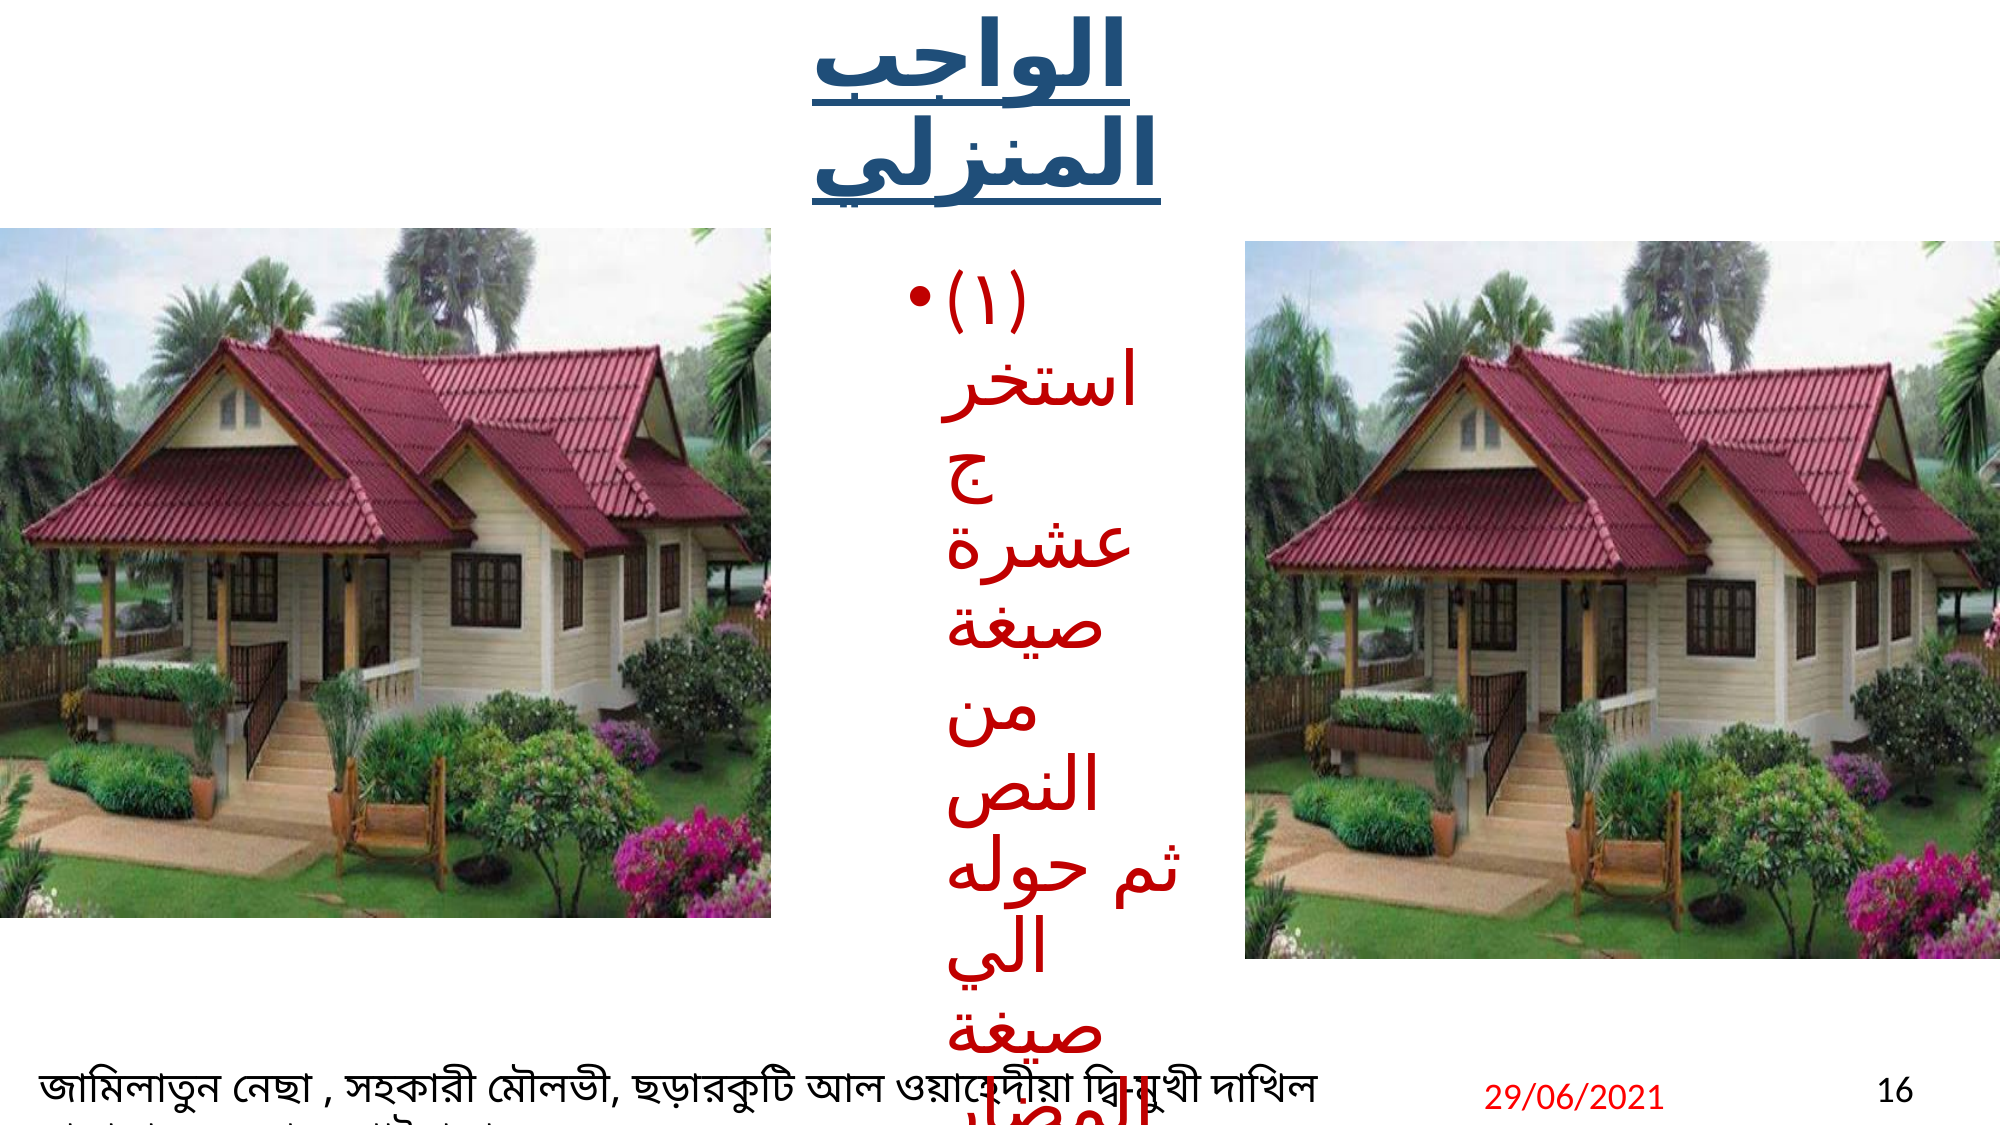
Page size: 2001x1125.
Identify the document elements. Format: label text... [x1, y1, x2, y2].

picture [1245, 241, 2000, 959]
text_box 16 [1861, 1057, 2000, 1118]
text_box الواجب المنزلي [796, 0, 1361, 188]
text_box জামিলাতুন নেছা , সহকারী মৌলভী, ছড়ারকুটি আল ওয়াহেদীয়া ‍দ্বি-মুখী দাখিল মাদ্রাসা, সুন্দরগঞ্জ, গাইবান্ধা। [24, 1053, 1404, 1125]
text_box (١) استخرج عشرة صيغة من النص ثم حوله الي صيغة المضارع [892, 252, 1199, 490]
picture [0, 228, 771, 918]
text_box 29/06/2021 [1469, 1064, 1680, 1125]
